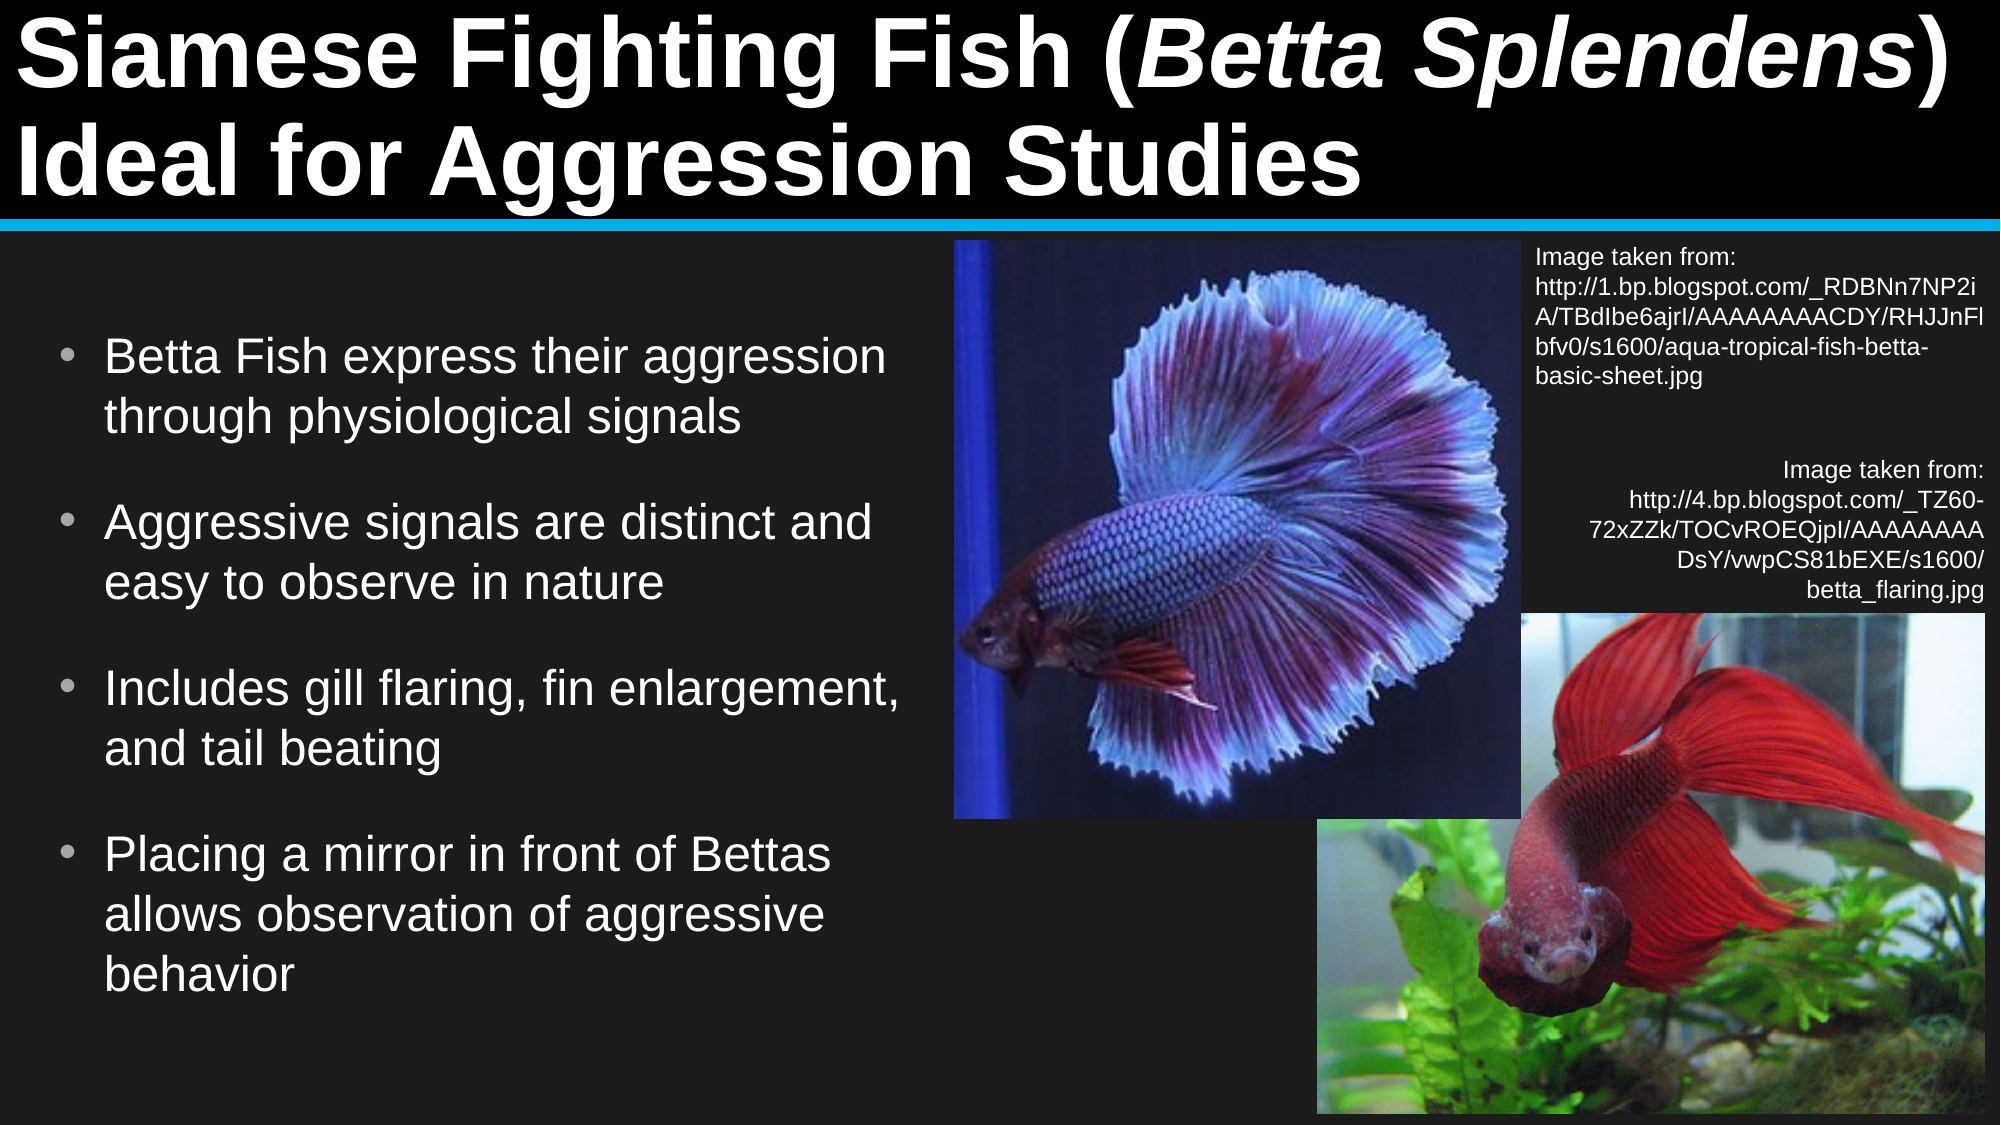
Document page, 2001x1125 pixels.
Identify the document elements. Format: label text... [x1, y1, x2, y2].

list Betta Fish express their aggression through physiological signals Aggressive signals are distinct and easy to observe in nature Includes gill flaring, fin enlargement, and tail beating Placing a mirror in front of Bettas allows observation of aggressive behavior [43, 316, 976, 1125]
picture [954, 240, 1985, 1114]
text_box Image taken from: http://4.bp.blogspot.com/_TZ60-72xZZk/TOCvROEQjpI/AAAAAAAADsY/vwpCS81bEXE/s1600/betta_flaring.jpg [1558, 445, 2000, 611]
title Siamese Fighting Fish (Betta Splendens) Ideal for Aggression Studies [0, 19, 2000, 200]
text_box Image taken from: http://1.bp.blogspot.com/_RDBNn7NP2iA/TBdIbe6ajrI/AAAAAAAACDY/RHJJnFlbfv0/s1600/aqua-tropical-fish-betta-basic-sheet.jpg [1520, 232, 2000, 398]
